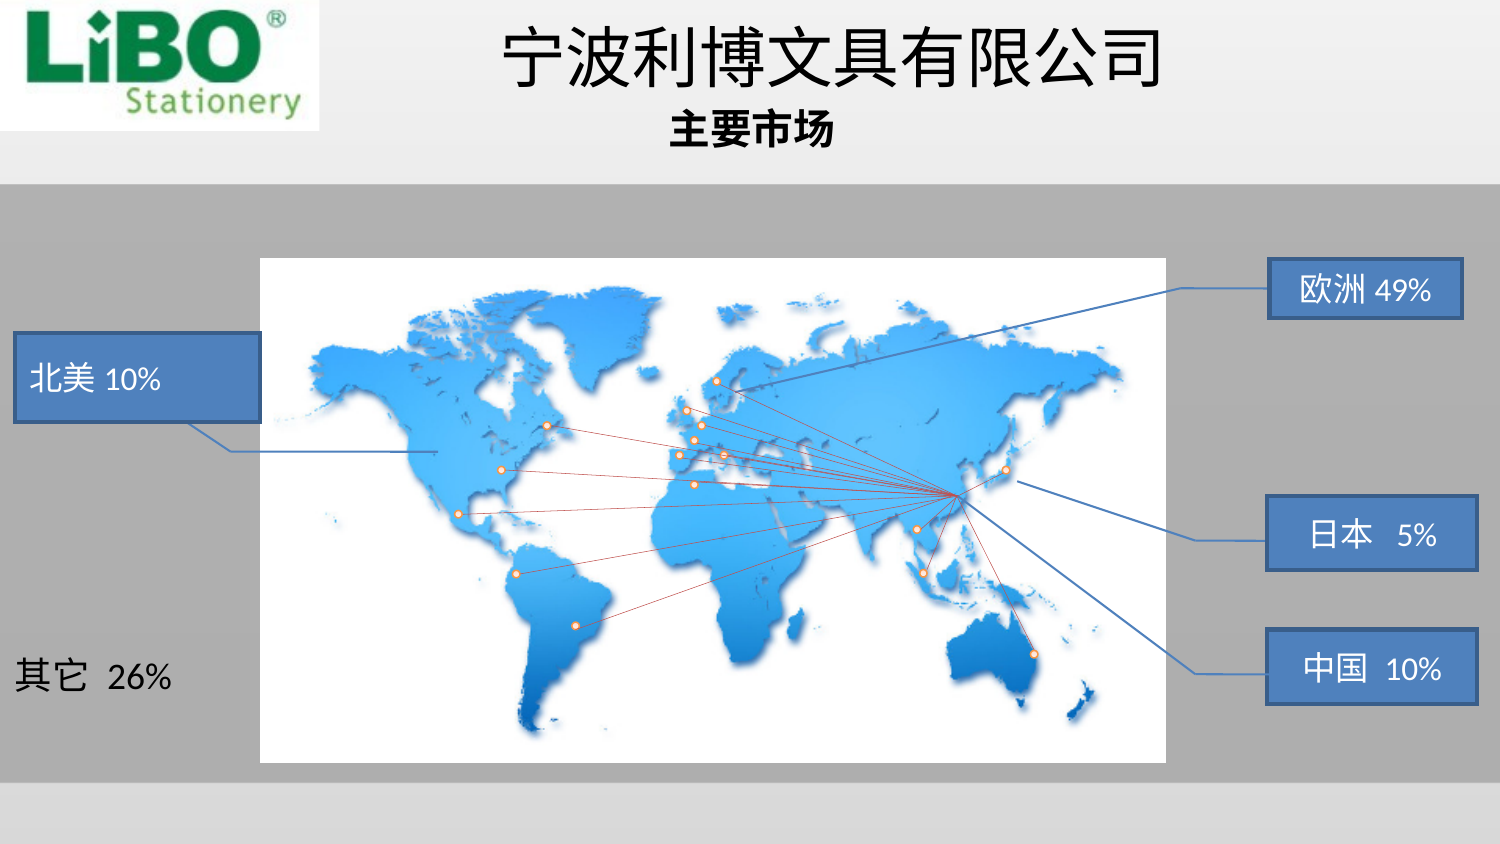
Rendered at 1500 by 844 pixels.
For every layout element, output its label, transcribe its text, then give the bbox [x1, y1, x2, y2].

text_box 欧洲49% [1269, 258, 1463, 318]
text_box 宁波利博文具有限公司 [366, 8, 1300, 104]
text_box 日本 5% [1266, 495, 1478, 571]
text_box 其它 26% [0, 644, 248, 705]
text_box 北美10% [14, 332, 254, 422]
text_box [0, 184, 1500, 783]
picture [0, 0, 320, 132]
picture [259, 258, 1166, 763]
text_box 中国 10% [1266, 629, 1478, 704]
text_box 主要市场 [586, 104, 897, 161]
